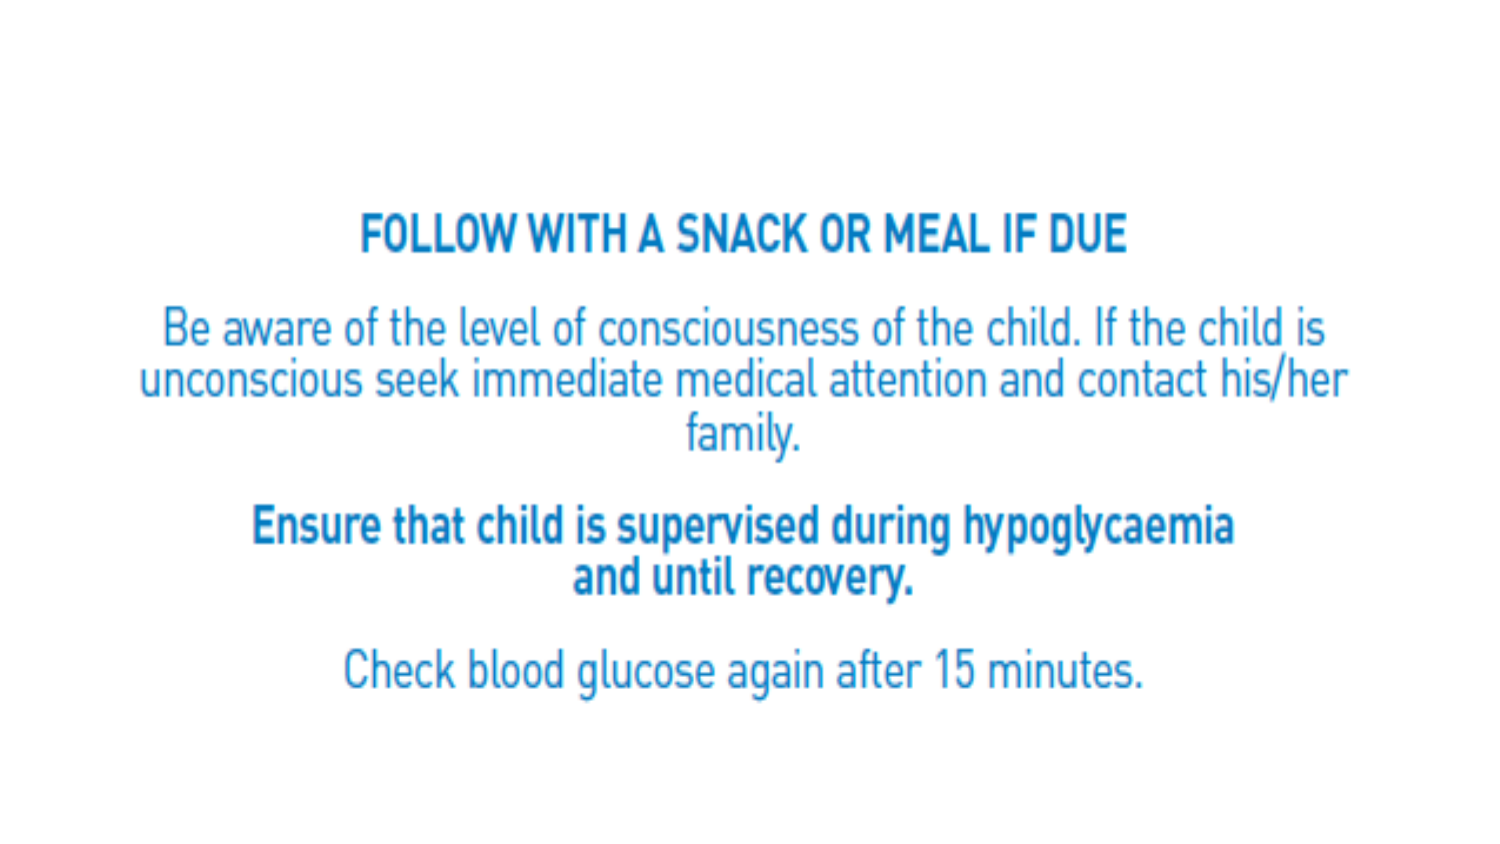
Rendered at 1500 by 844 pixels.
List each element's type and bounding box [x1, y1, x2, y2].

picture [47, 34, 1447, 785]
